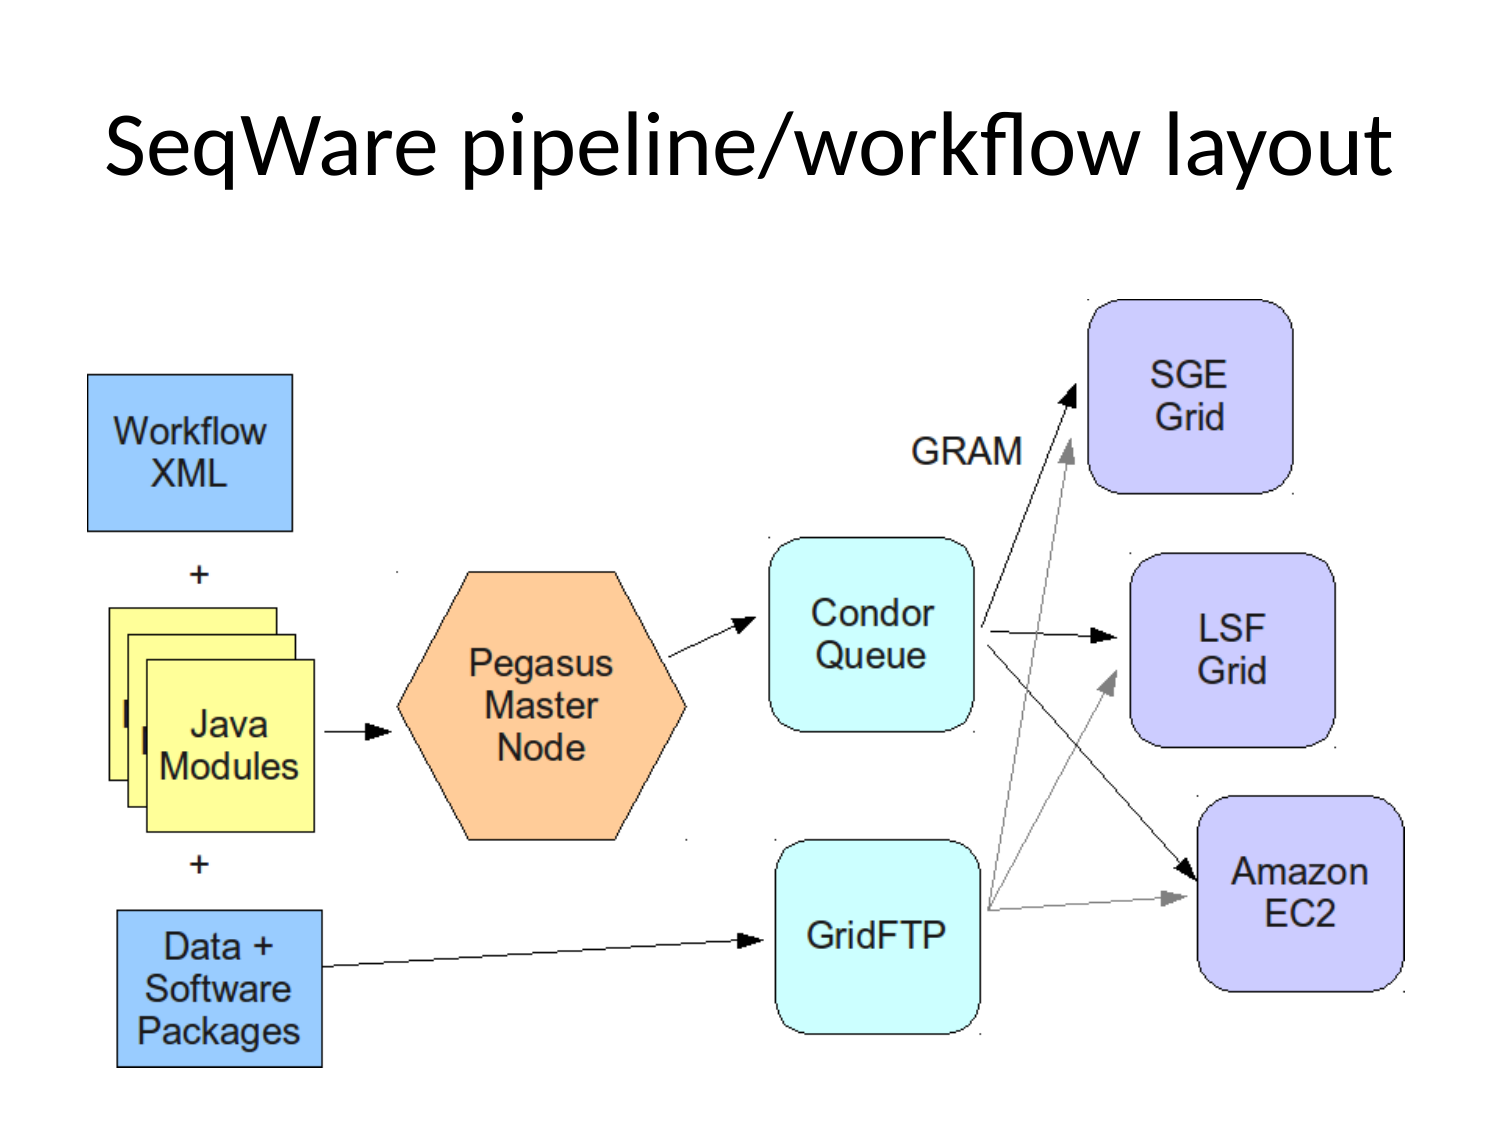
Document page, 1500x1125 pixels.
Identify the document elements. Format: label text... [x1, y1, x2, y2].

picture [87, 299, 1405, 1068]
title SeqWare pipeline/workflow layout [75, 45, 1425, 233]
